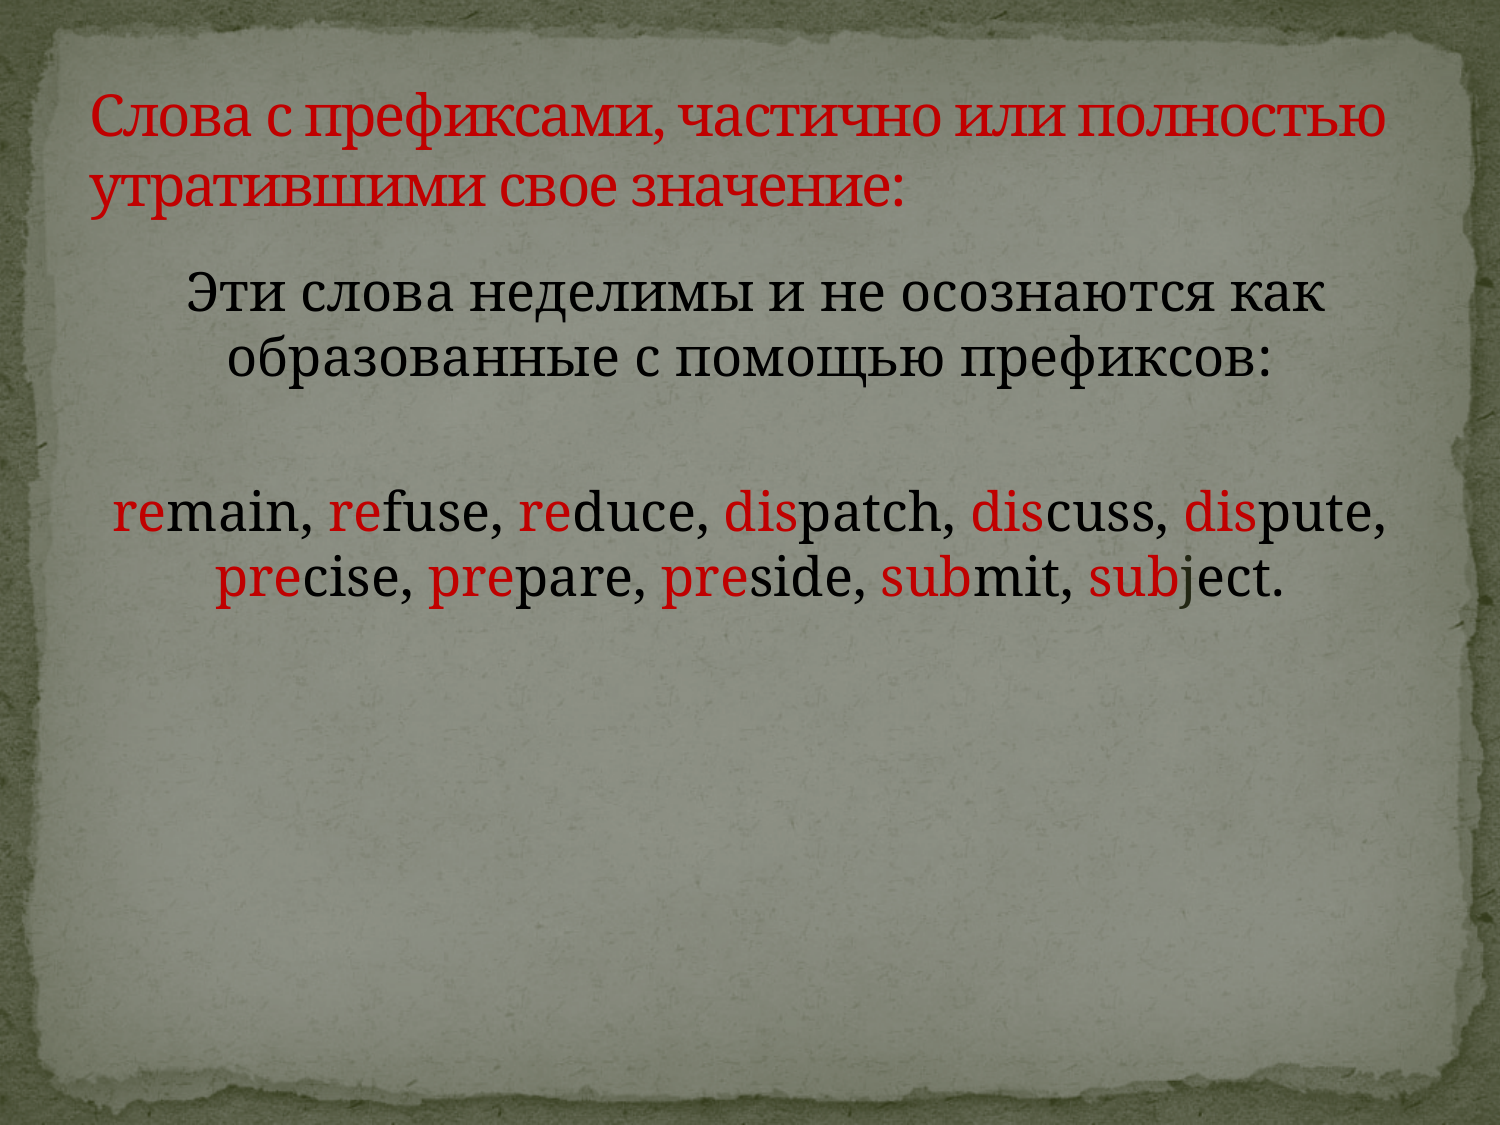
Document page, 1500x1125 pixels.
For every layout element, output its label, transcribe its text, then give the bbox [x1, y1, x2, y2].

title Слова с префиксами, частично или полностью утратившими свое значение: [74, 24, 1425, 225]
list Эти слова неделимы и не осознаются как образованные с помощью префиксов: remain, refuse, reduce, dispatch, discuss, dispute, precise, prepare, preside, submit, subject. [75, 249, 1425, 1000]
